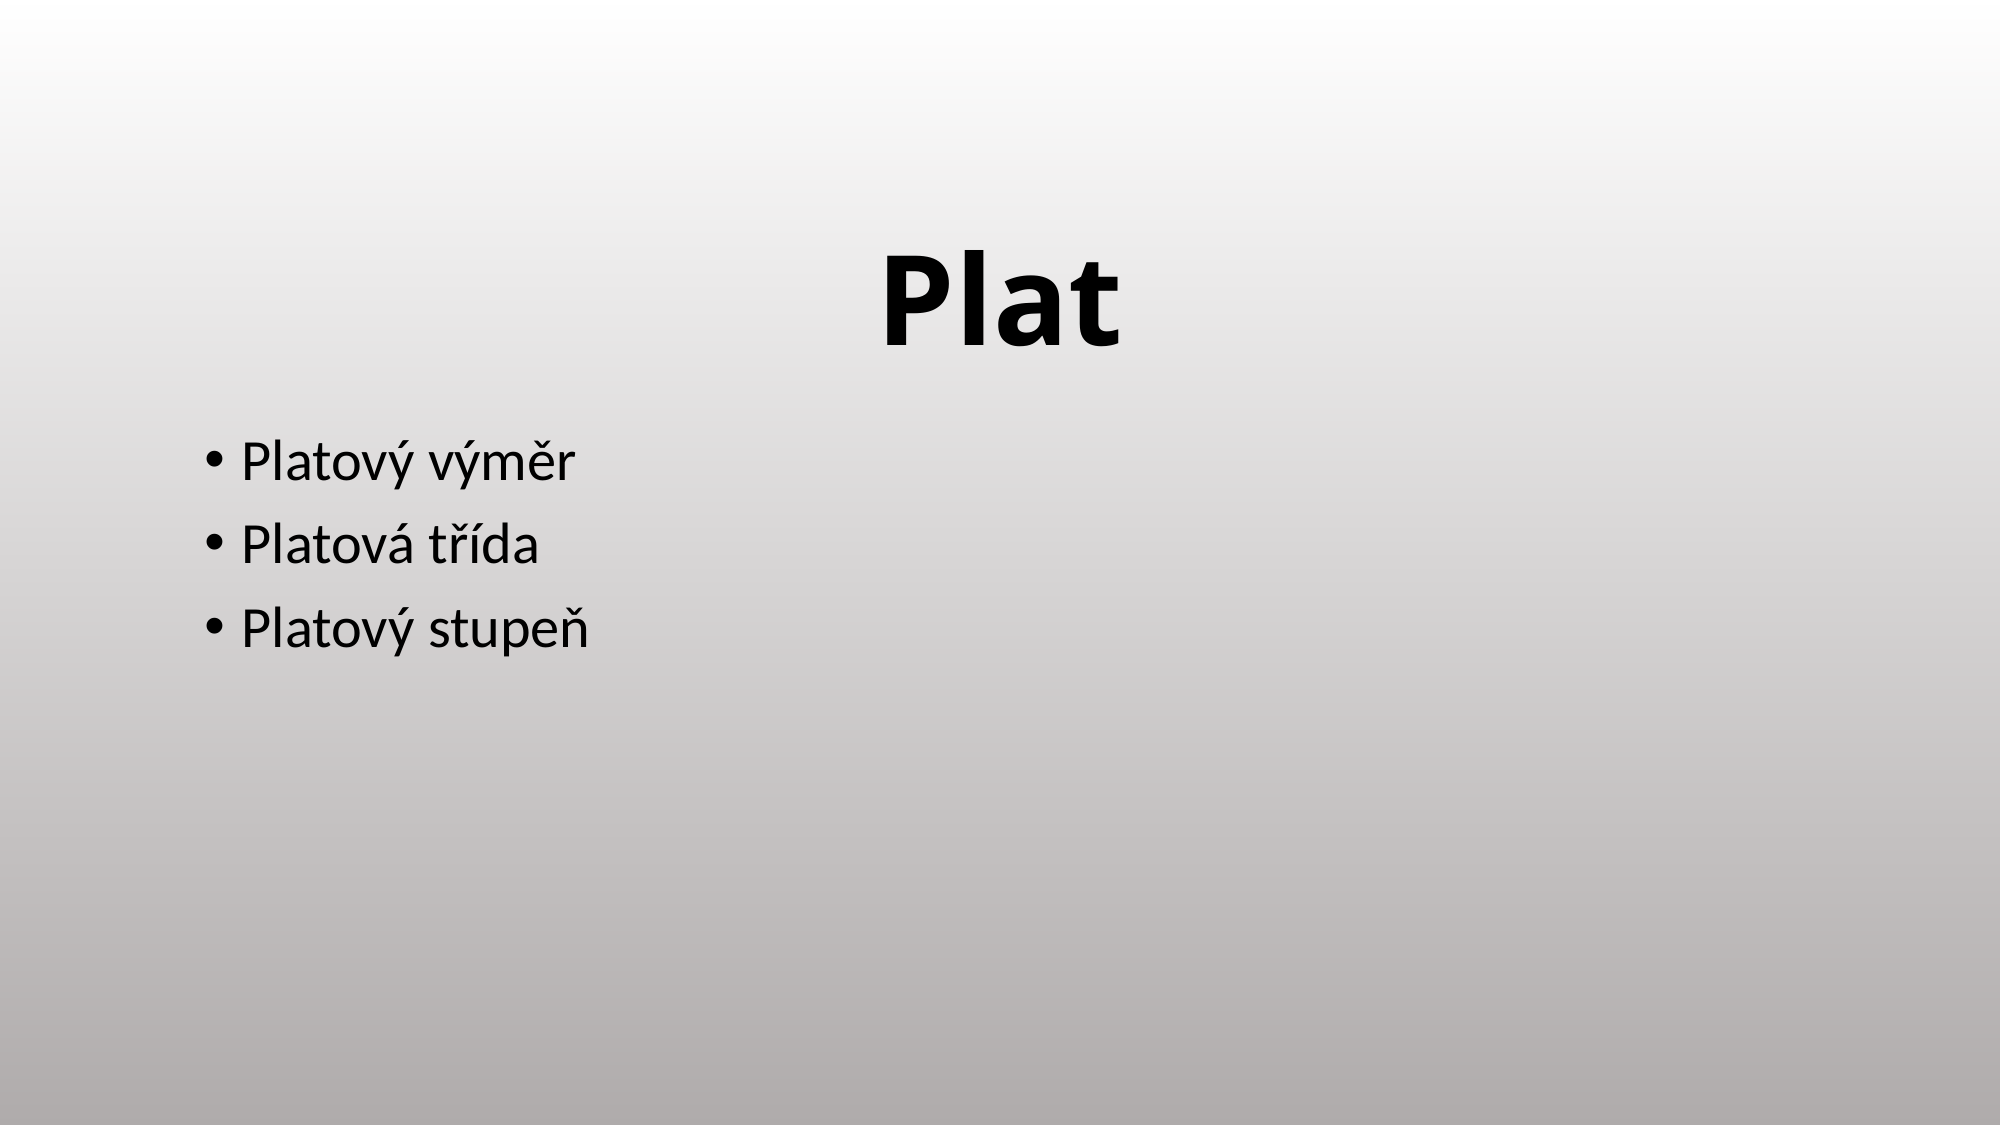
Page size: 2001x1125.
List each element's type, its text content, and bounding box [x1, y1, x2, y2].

subtitle Platový výměr Platová třída Platový stupeň [189, 422, 1811, 1095]
title Plat [189, 0, 1811, 380]
